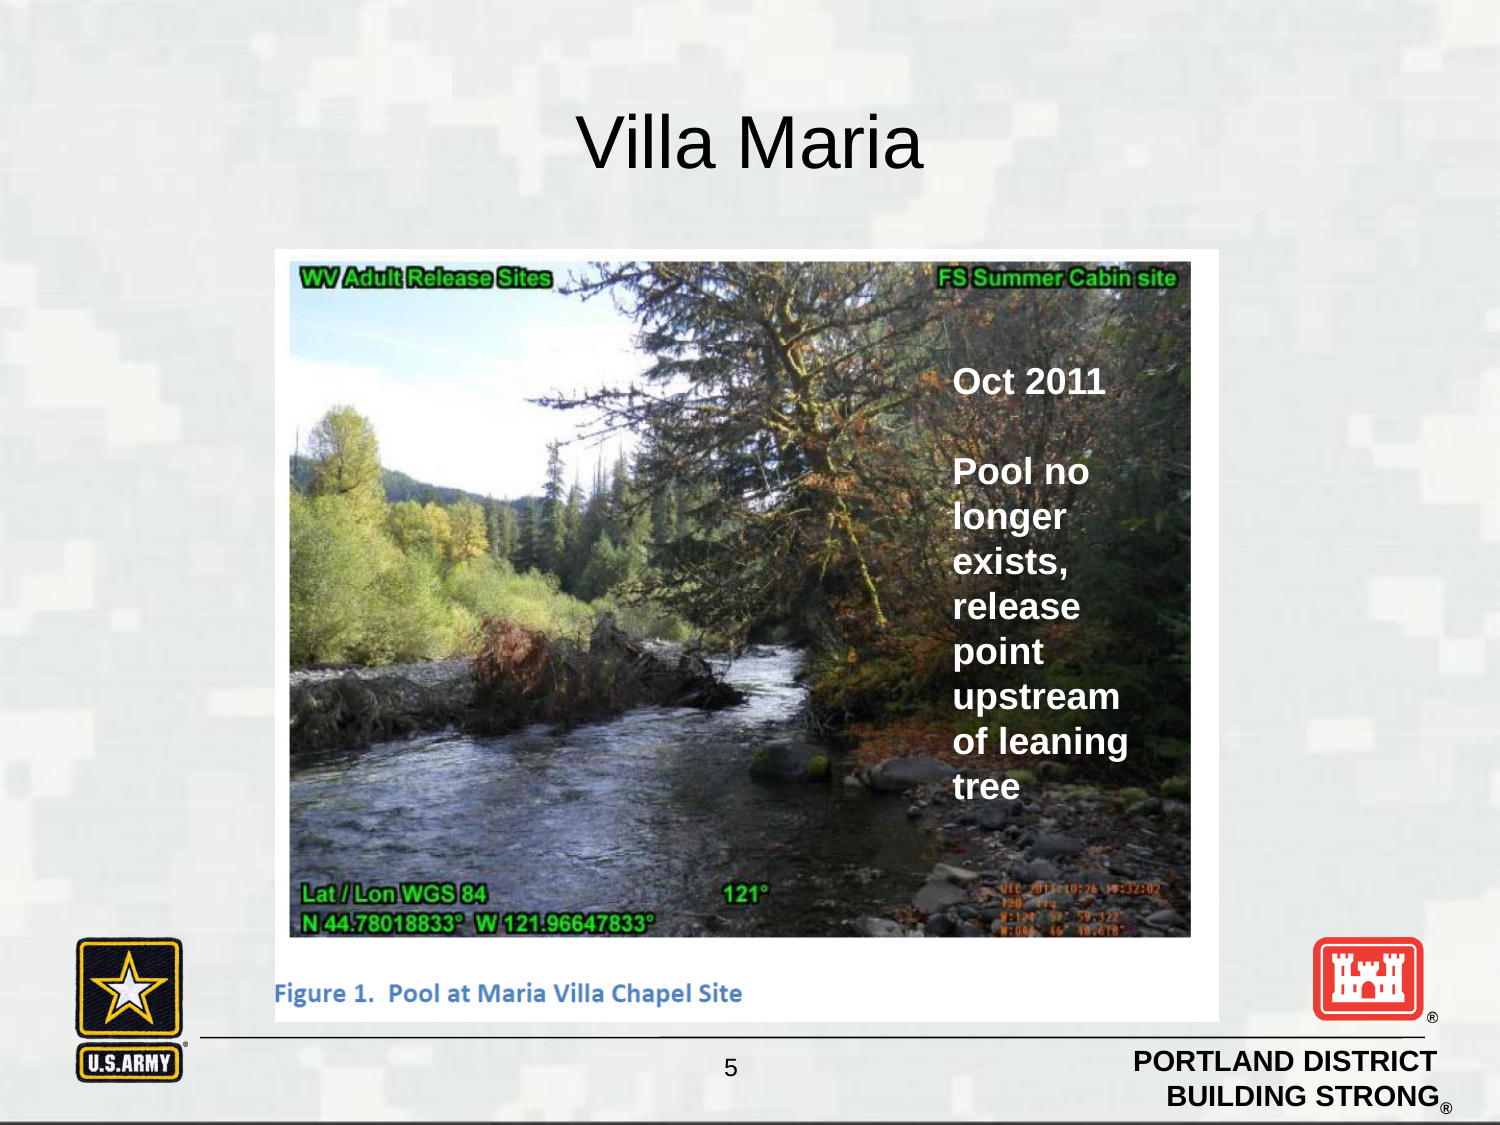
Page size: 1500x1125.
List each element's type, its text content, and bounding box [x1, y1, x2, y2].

picture [0, 0, 1500, 1125]
title Villa Maria [74, 44, 1426, 233]
